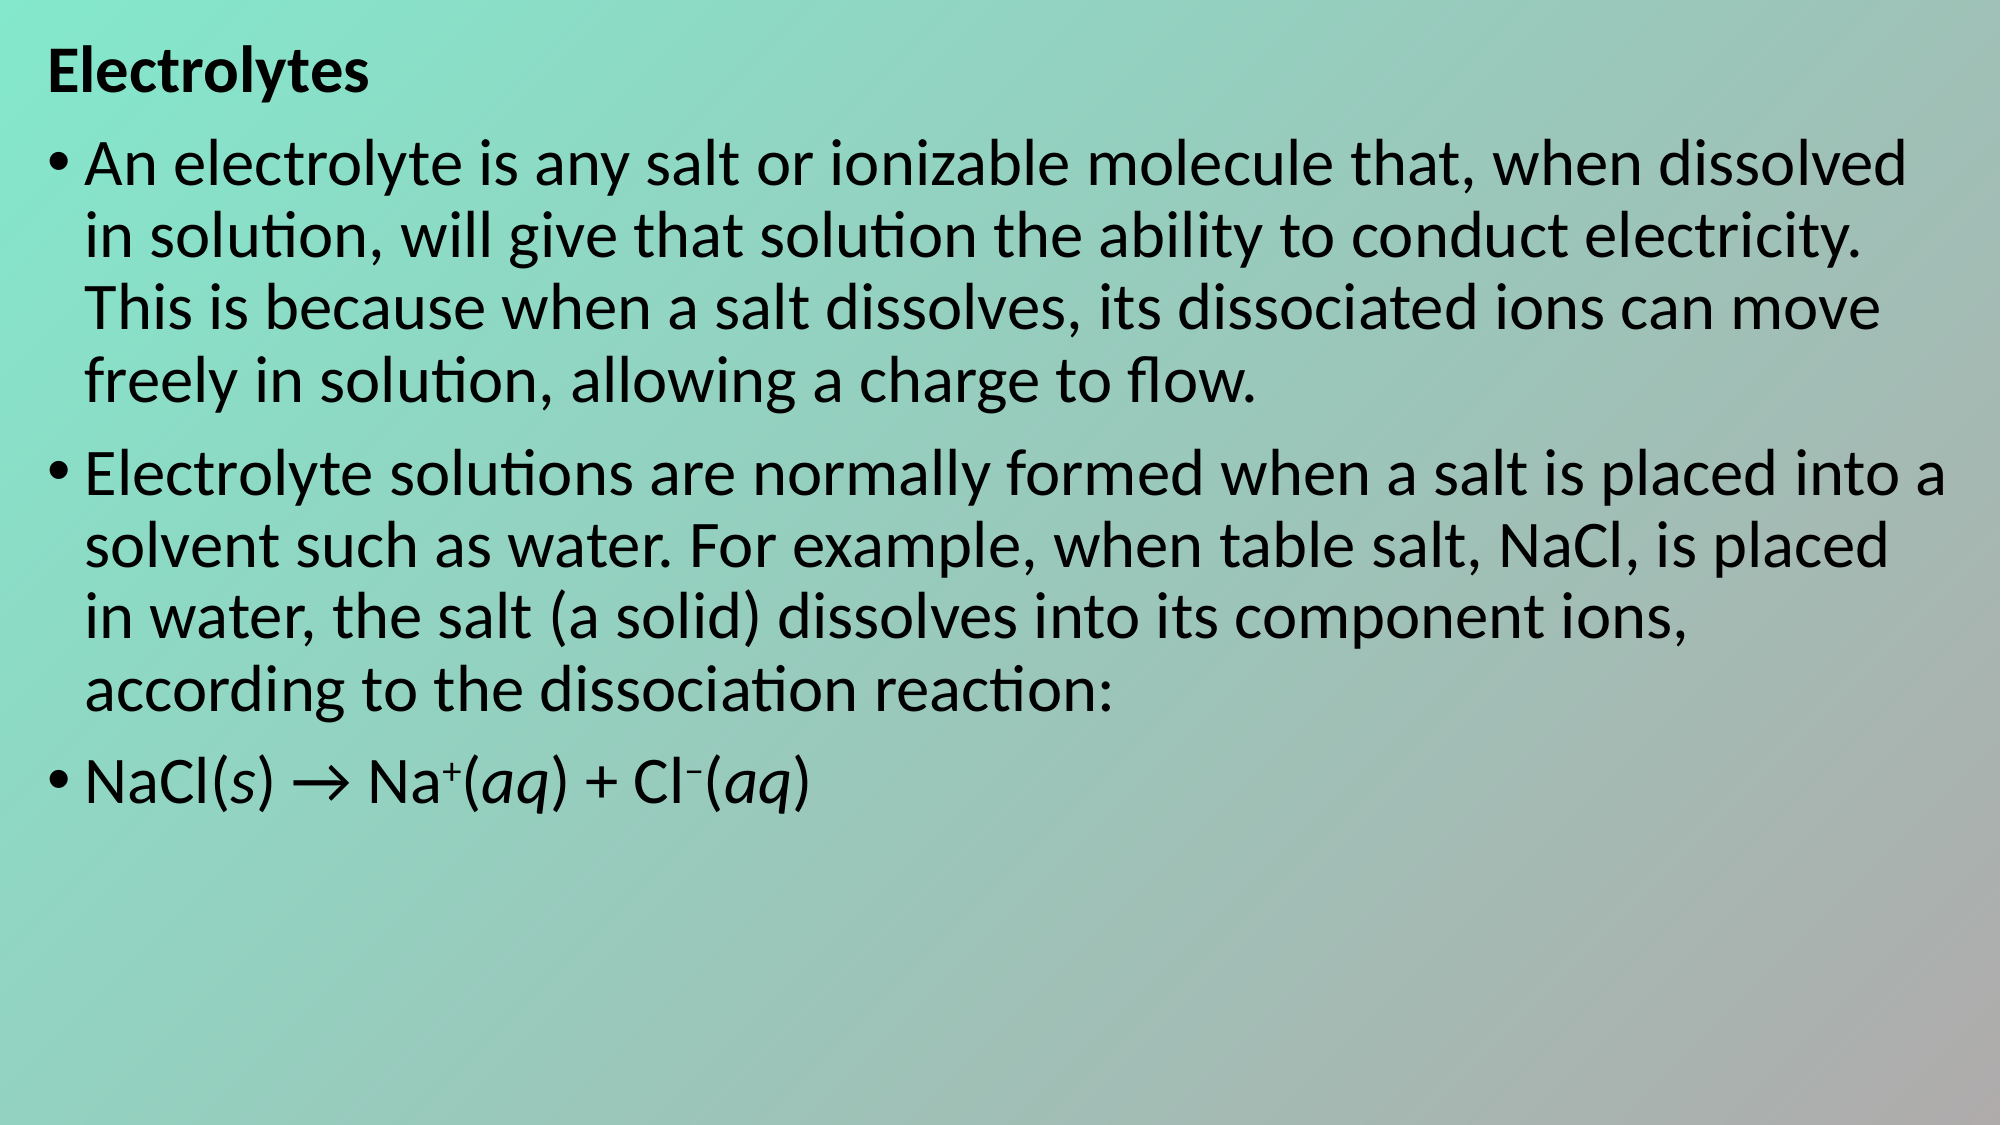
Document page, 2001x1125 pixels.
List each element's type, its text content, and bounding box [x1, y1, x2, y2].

list Electrolytes An electrolyte is any salt or ionizable molecule that, when dissolved in solution, will give that solution the ability to conduct electricity. This is because when a salt dissolves, its dissociated ions can move freely in solution, allowing a charge to flow. Electrolyte solutions are normally formed when a salt is placed into a solvent such as water. For example, when table salt, NaCl, is placed in water, the salt (a solid) dissolves into its component ions, according to the dissociation reaction: NaCl(s) → Na+(aq) + Cl−(aq) [32, 27, 1968, 1089]
